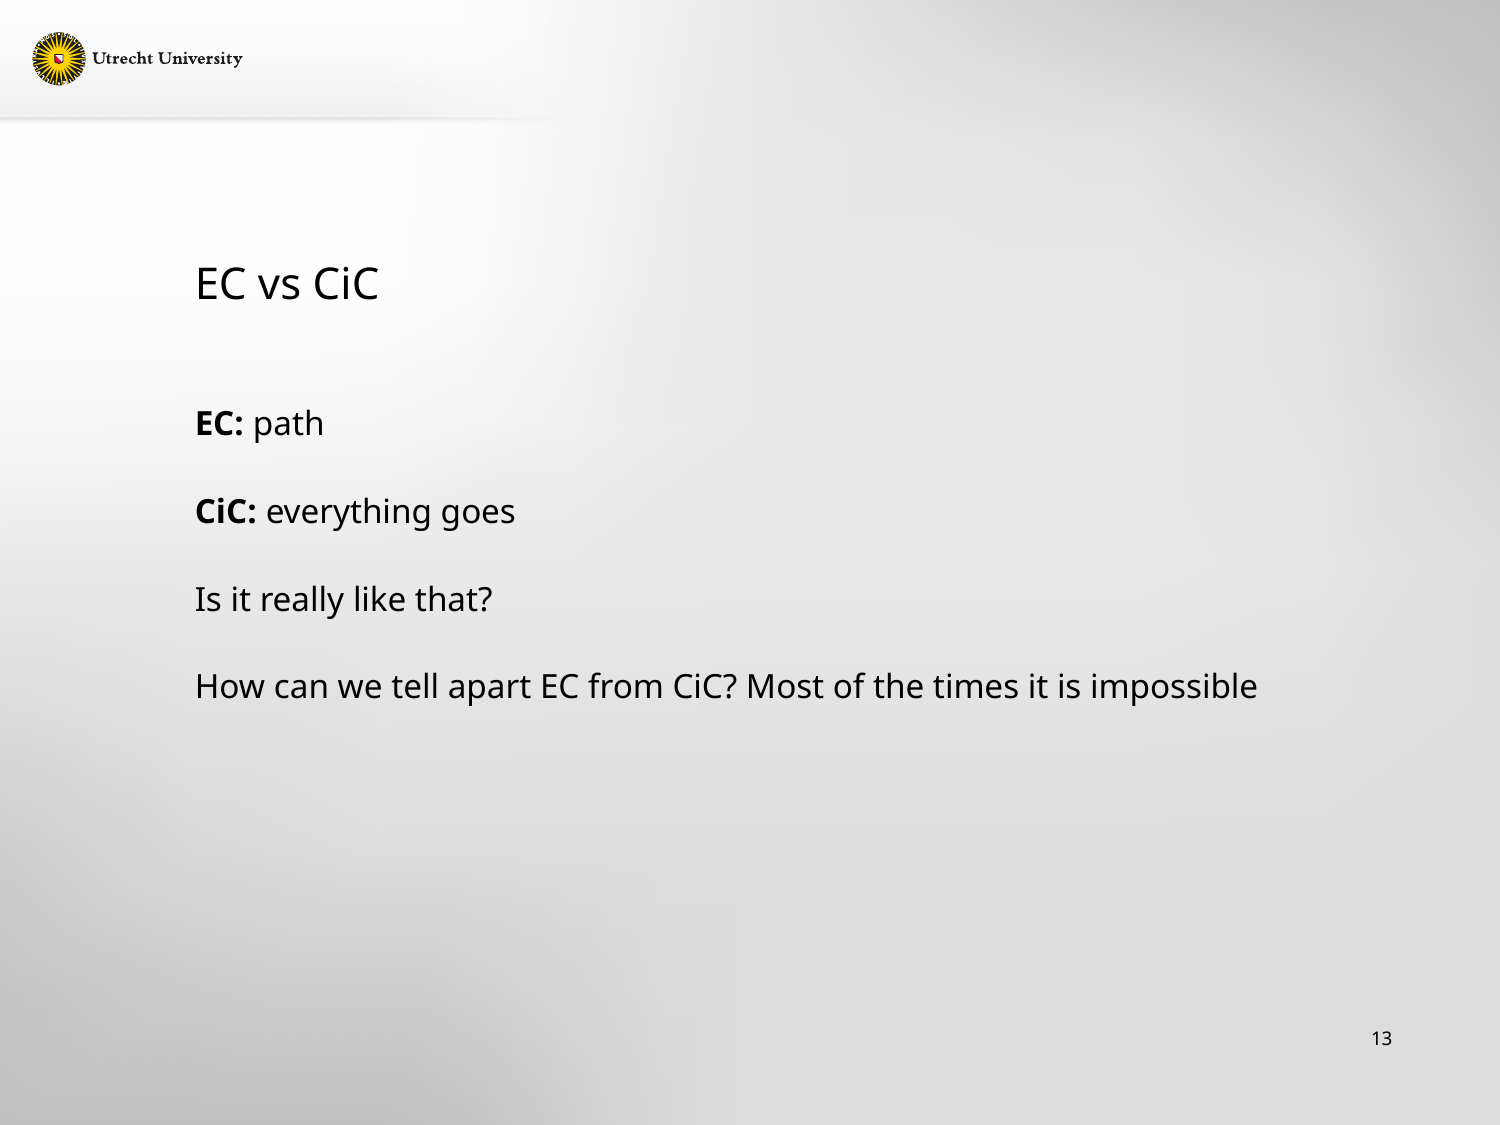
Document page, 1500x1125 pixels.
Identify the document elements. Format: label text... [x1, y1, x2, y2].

picture [0, 0, 1500, 1125]
title EC vs CiC [194, 255, 1394, 398]
list EC: path CiC: everything goes Is it really like that? How can we tell apart EC from CiC? Most of the times it is impossible [194, 398, 1394, 873]
slide_number 13 [1301, 1009, 1393, 1070]
